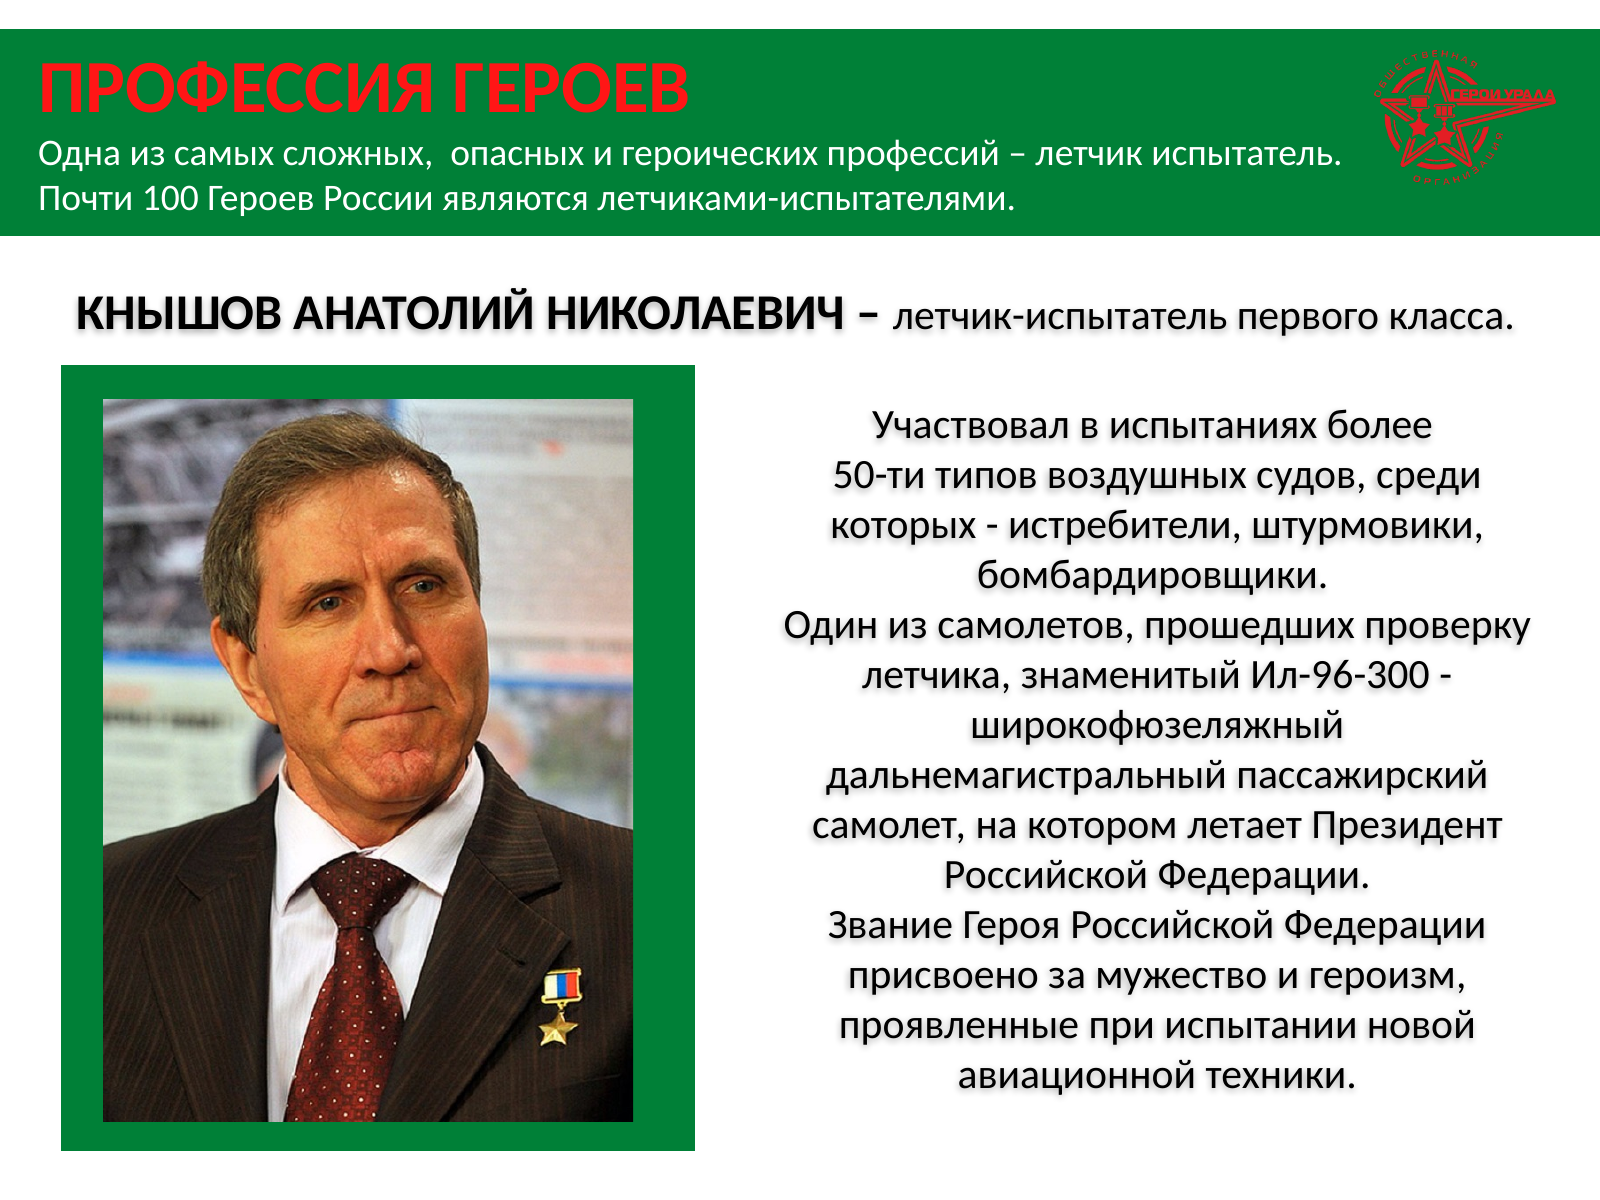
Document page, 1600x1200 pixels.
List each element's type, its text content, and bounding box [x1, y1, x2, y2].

picture [1374, 49, 1556, 185]
text_box КНЫШОВ АНАТОЛИЙ НИКОЛАЕВИЧ – летчик-испытатель первого класса. [61, 271, 1539, 347]
text_box Участвовал в испытаниях более 50-ти типов воздушных судов, среди которых - истребители, штурмовики, бомбардировщики. Один из самолетов, прошедших проверку летчика, знаменитый Ил-96-300 - широкофюзеляжный дальнемагистральный пассажирский самолет, на котором летает Президент Российской Федерации. Звание Героя Российской Федерации присвоено за мужество и героизм, проявленные при испытании новой авиационной техники. [753, 388, 1562, 1104]
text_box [0, 28, 1600, 237]
picture [61, 365, 695, 1151]
